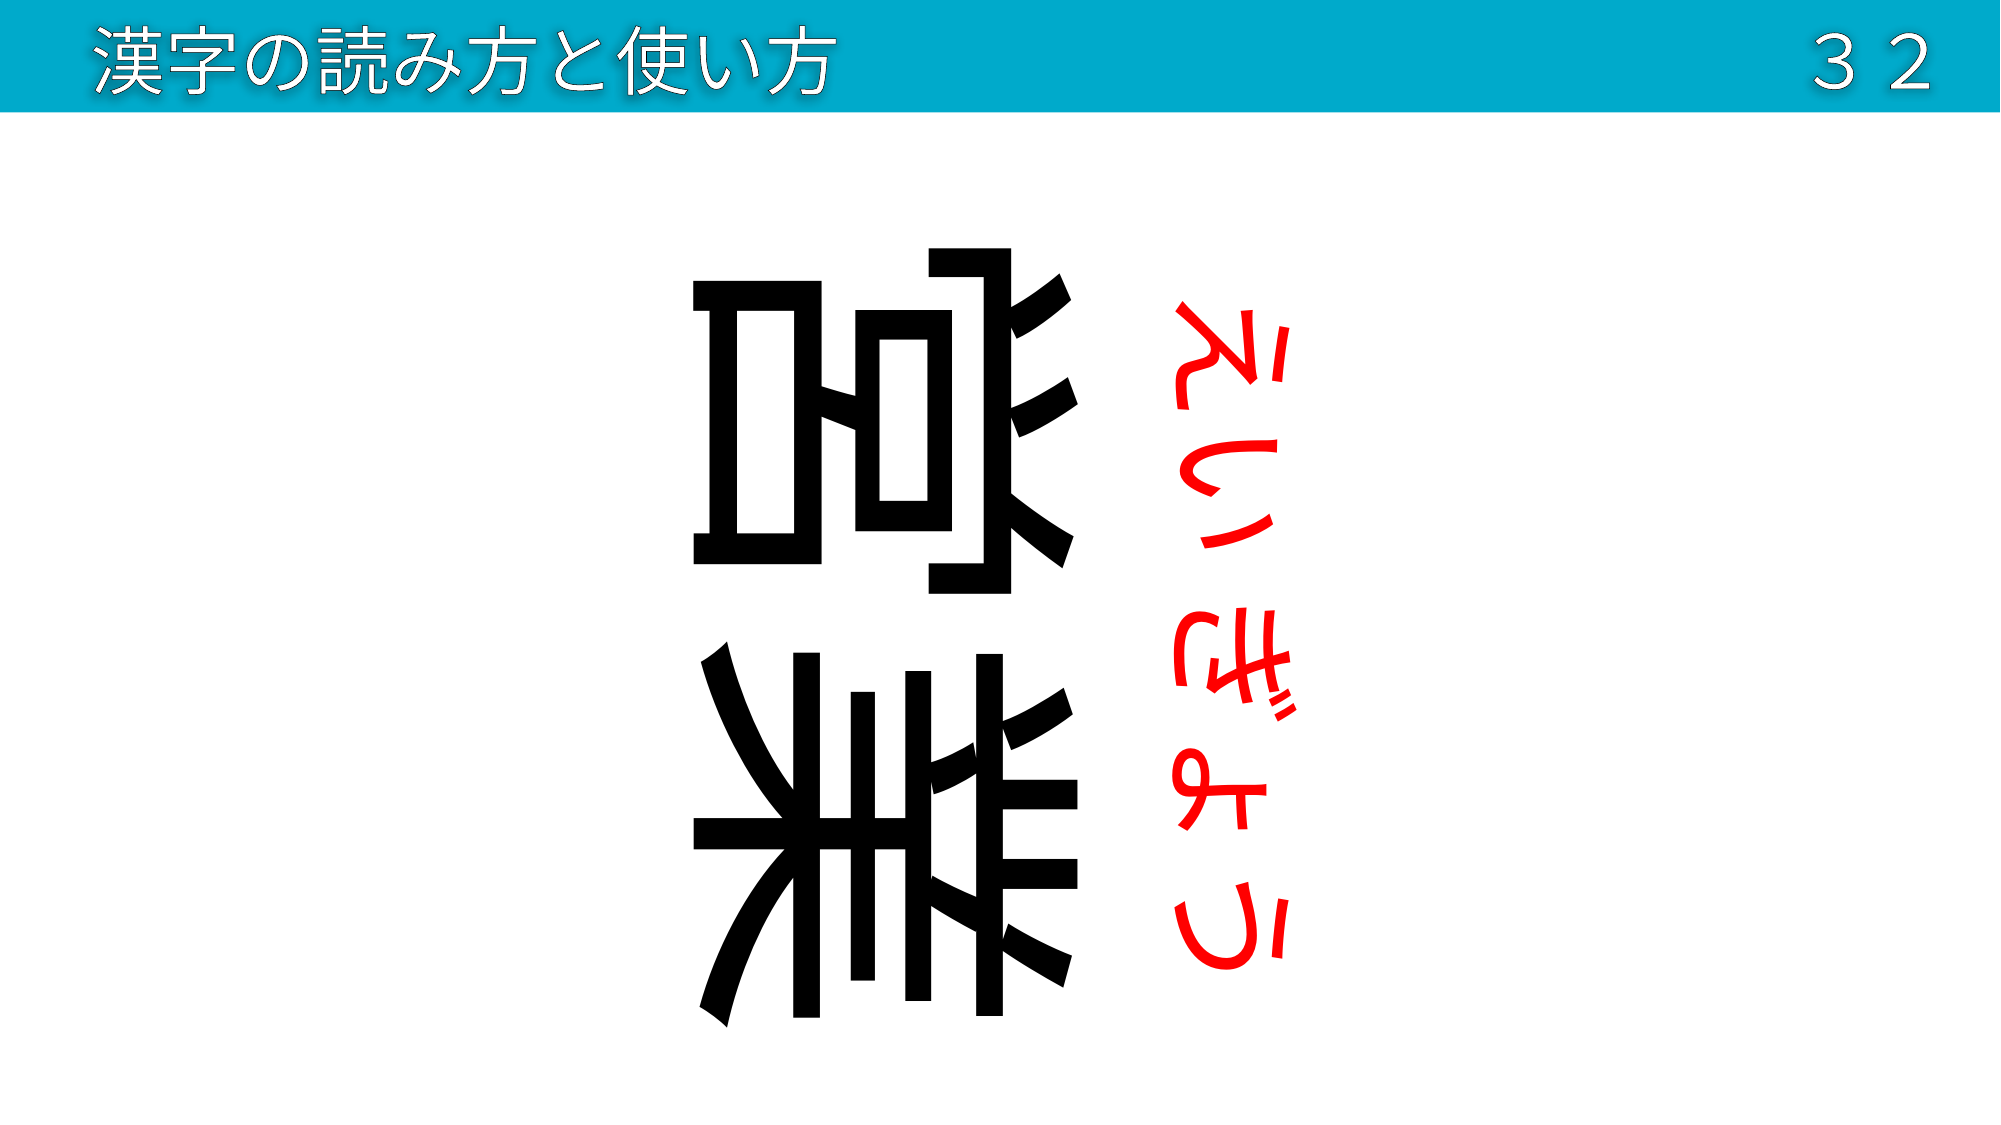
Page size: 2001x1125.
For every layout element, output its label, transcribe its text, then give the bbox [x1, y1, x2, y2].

text_box 営業 [616, 195, 1152, 1125]
text_box [0, 0, 2000, 113]
text_box えい ぎょう [1129, 270, 1327, 1050]
text_box ３２ [1782, 6, 1963, 112]
text_box 漢字の読み方と使い方 [75, 6, 1225, 112]
